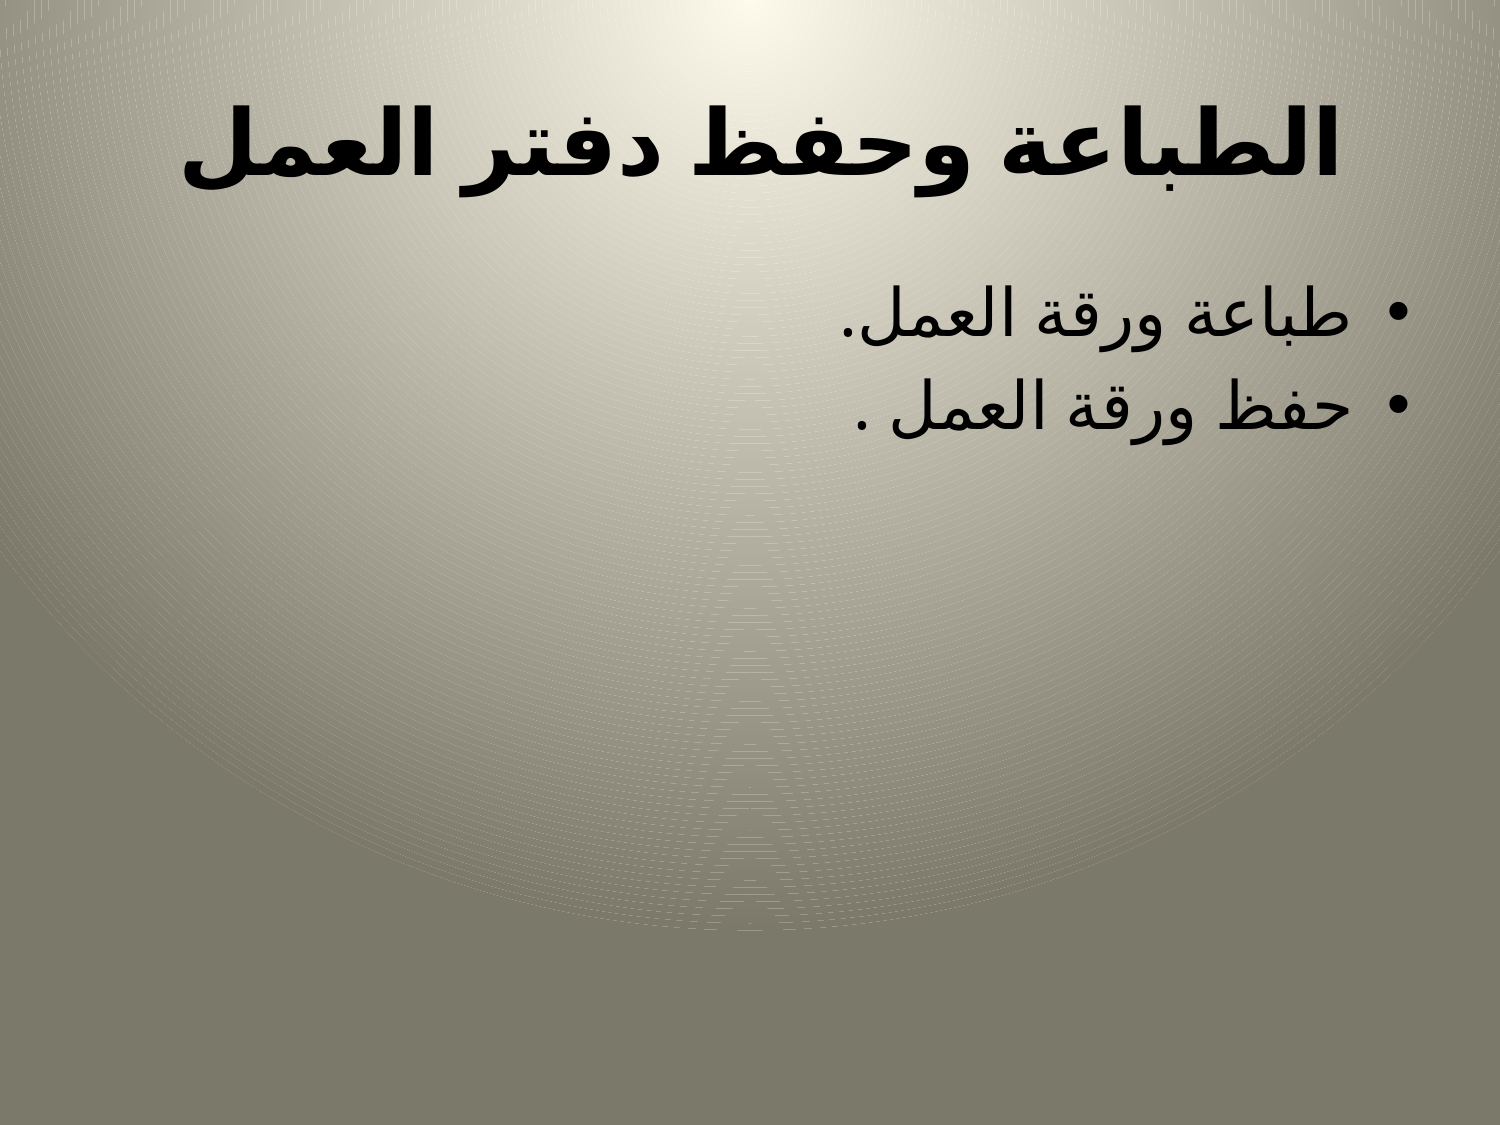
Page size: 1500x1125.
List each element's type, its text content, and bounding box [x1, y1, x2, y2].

list طباعة ورقة العمل. حفظ ورقة العمل . [75, 262, 1425, 1005]
title الطباعة وحفظ دفتر العمل [75, 45, 1425, 233]
